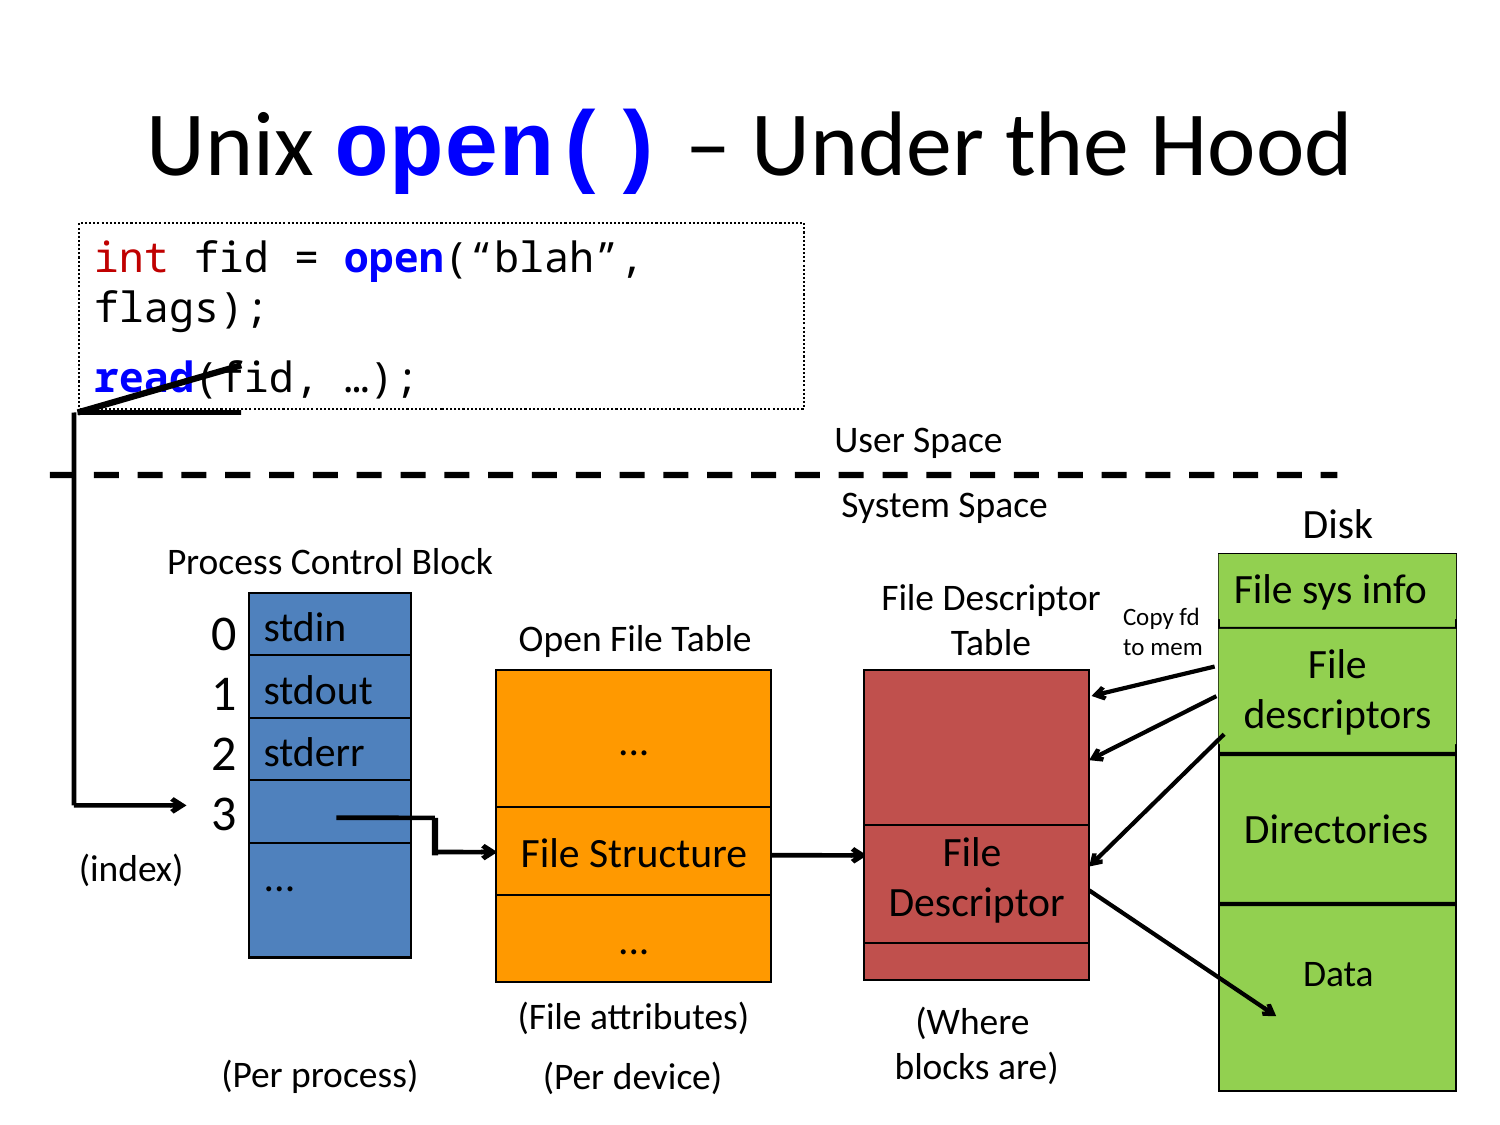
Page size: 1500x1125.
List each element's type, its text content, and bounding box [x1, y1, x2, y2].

text_box 0 1 2 3 [196, 592, 247, 848]
text_box File Descriptor Table [856, 565, 1126, 671]
text_box (Per process) [206, 1042, 434, 1103]
text_box File Descriptor [864, 944, 1090, 981]
text_box File Descriptor [864, 826, 1090, 942]
text_box Copy fd to mem [1108, 592, 1219, 668]
text_box int fid = open(“blah”, flags); read(fid, …); [79, 223, 805, 409]
text_box Process Control Block [152, 529, 509, 590]
text_box [435, 844, 496, 860]
text_box ... [496, 894, 772, 983]
title Unix open() – Under the Hood [75, 45, 1425, 233]
text_box [1219, 620, 1457, 628]
text_box User Space [819, 408, 1018, 468]
text_box File Descriptor [864, 671, 1090, 824]
text_box Directories [1228, 793, 1444, 859]
text_box [1091, 666, 1215, 700]
text_box File descriptors [1218, 628, 1457, 745]
text_box (Per device) [528, 1044, 738, 1105]
text_box [73, 798, 187, 813]
text_box (Where blocks are) [879, 989, 1074, 1095]
text_box File sys info [1218, 554, 1457, 620]
text_box Open File Table [503, 606, 767, 667]
text_box [1089, 696, 1217, 761]
text_box (File attributes) [502, 984, 765, 1045]
text_box [1089, 890, 1277, 1017]
text_box System Space [826, 473, 1064, 533]
text_box Disk [1287, 489, 1389, 554]
text_box [1089, 734, 1225, 867]
text_box [1218, 745, 1457, 1092]
text_box Data [1287, 941, 1389, 1002]
text_box ... [496, 669, 772, 808]
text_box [248, 592, 412, 961]
text_box File Structure [496, 808, 772, 894]
text_box (index) [64, 836, 199, 897]
